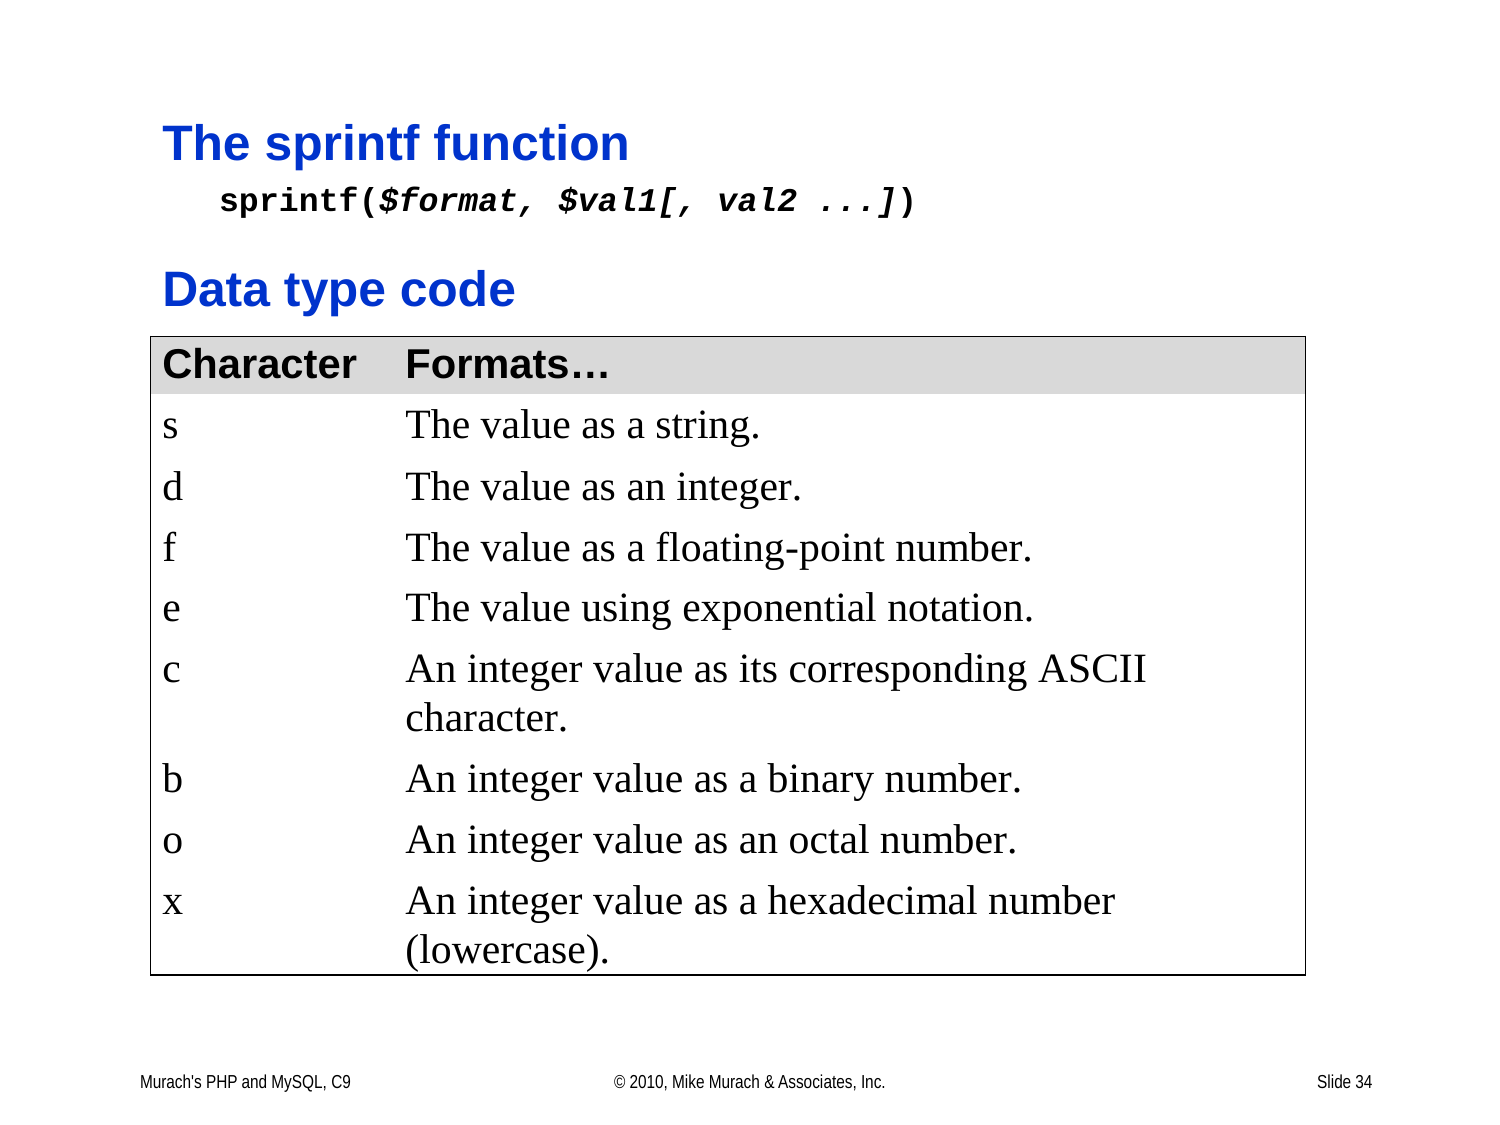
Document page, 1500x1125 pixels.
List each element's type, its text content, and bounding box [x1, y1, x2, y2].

slide_number Murach's PHP and MySQL, C9 [125, 1025, 450, 1100]
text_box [149, 112, 1362, 984]
footer © 2010, Mike Murach & Associates, Inc. [474, 1025, 1025, 1100]
slide_number Slide 34 [1074, 1025, 1388, 1100]
